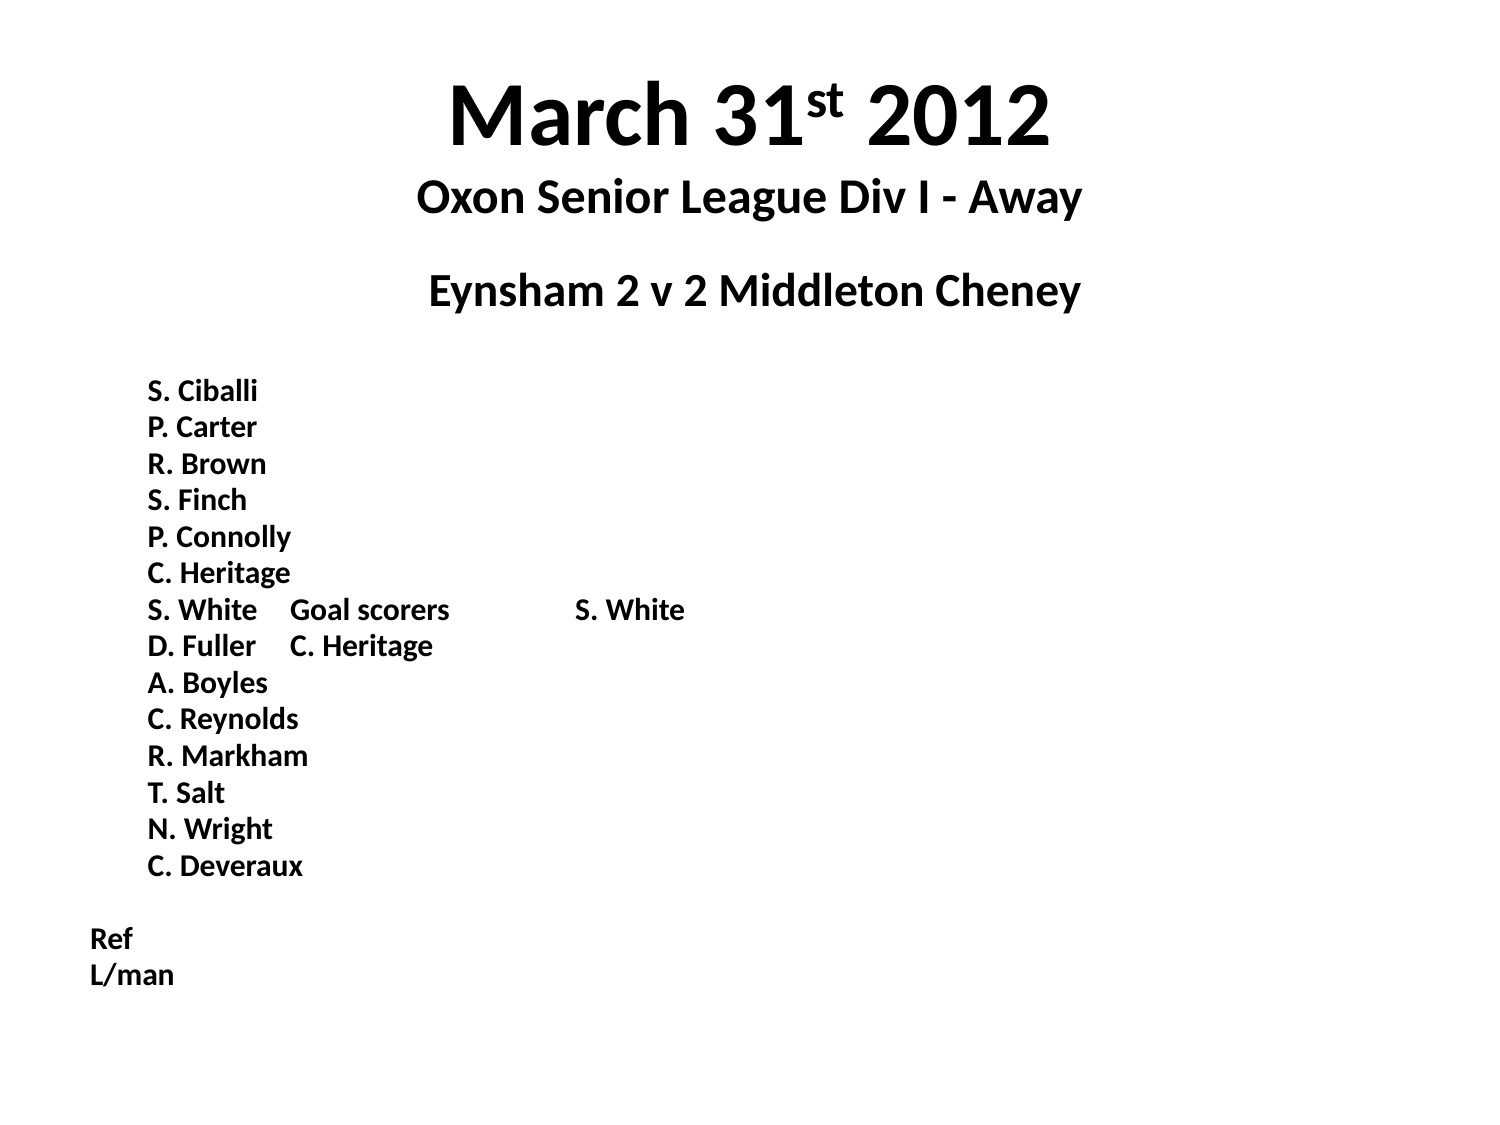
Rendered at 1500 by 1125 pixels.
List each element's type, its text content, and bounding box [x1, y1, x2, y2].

list Eynsham 2 v 2 Middleton Cheney S. Ciballi P. Carter R. Brown S. Finch P. Connolly C. Heritage S. White Goal scorers S. White D. Fuller C. Heritage A. Boyles C. Reynolds R. Markham T. Salt N. Wright C. Deveraux Ref L/man [75, 262, 1425, 1005]
title March 31st 2012 Oxon Senior League Div I - Away [75, 45, 1425, 233]
